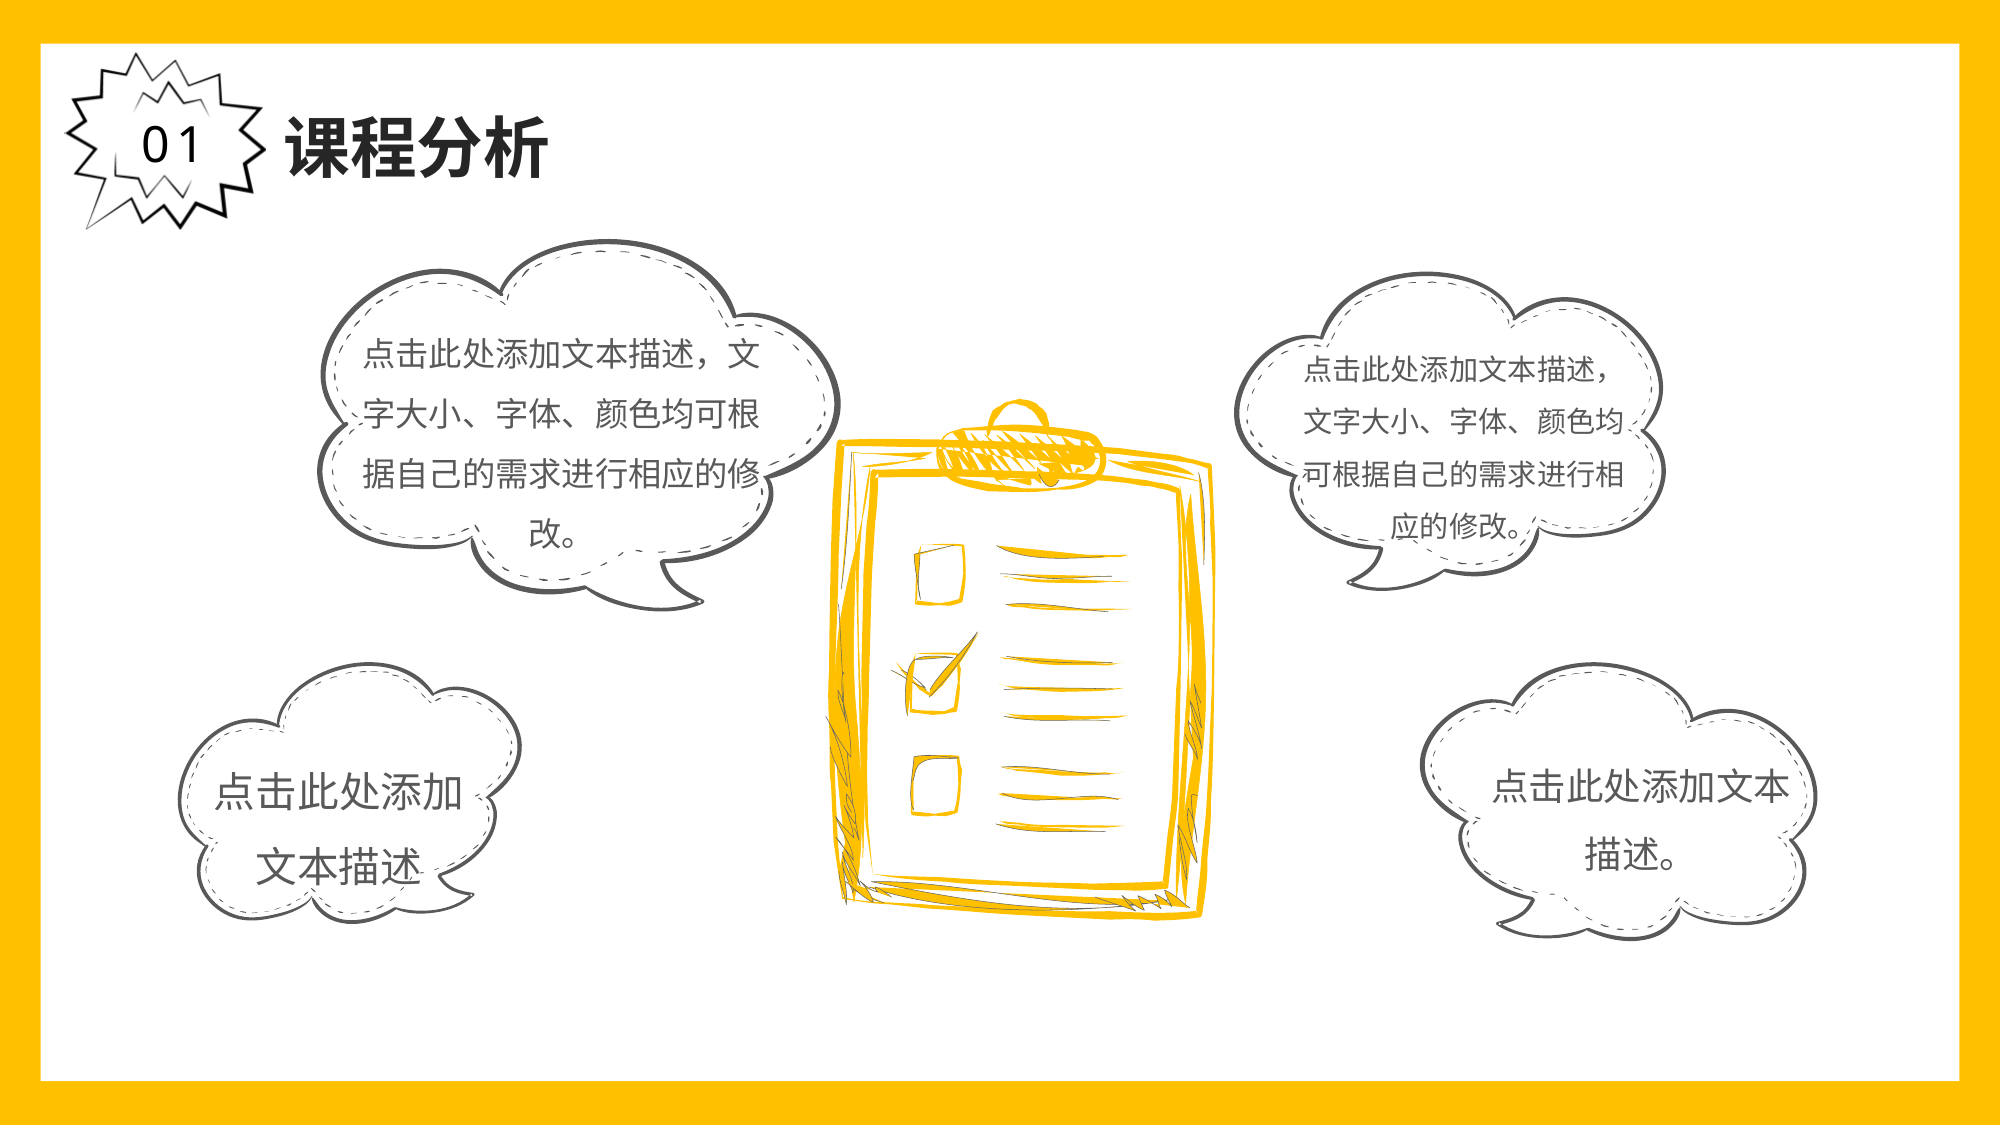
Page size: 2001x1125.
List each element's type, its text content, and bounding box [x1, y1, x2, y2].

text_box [173, 666, 535, 937]
text_box 课程分析 [275, 98, 852, 193]
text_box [1412, 665, 1824, 955]
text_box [1232, 270, 1675, 595]
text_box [306, 237, 843, 617]
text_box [762, 408, 1275, 953]
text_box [64, 52, 275, 230]
